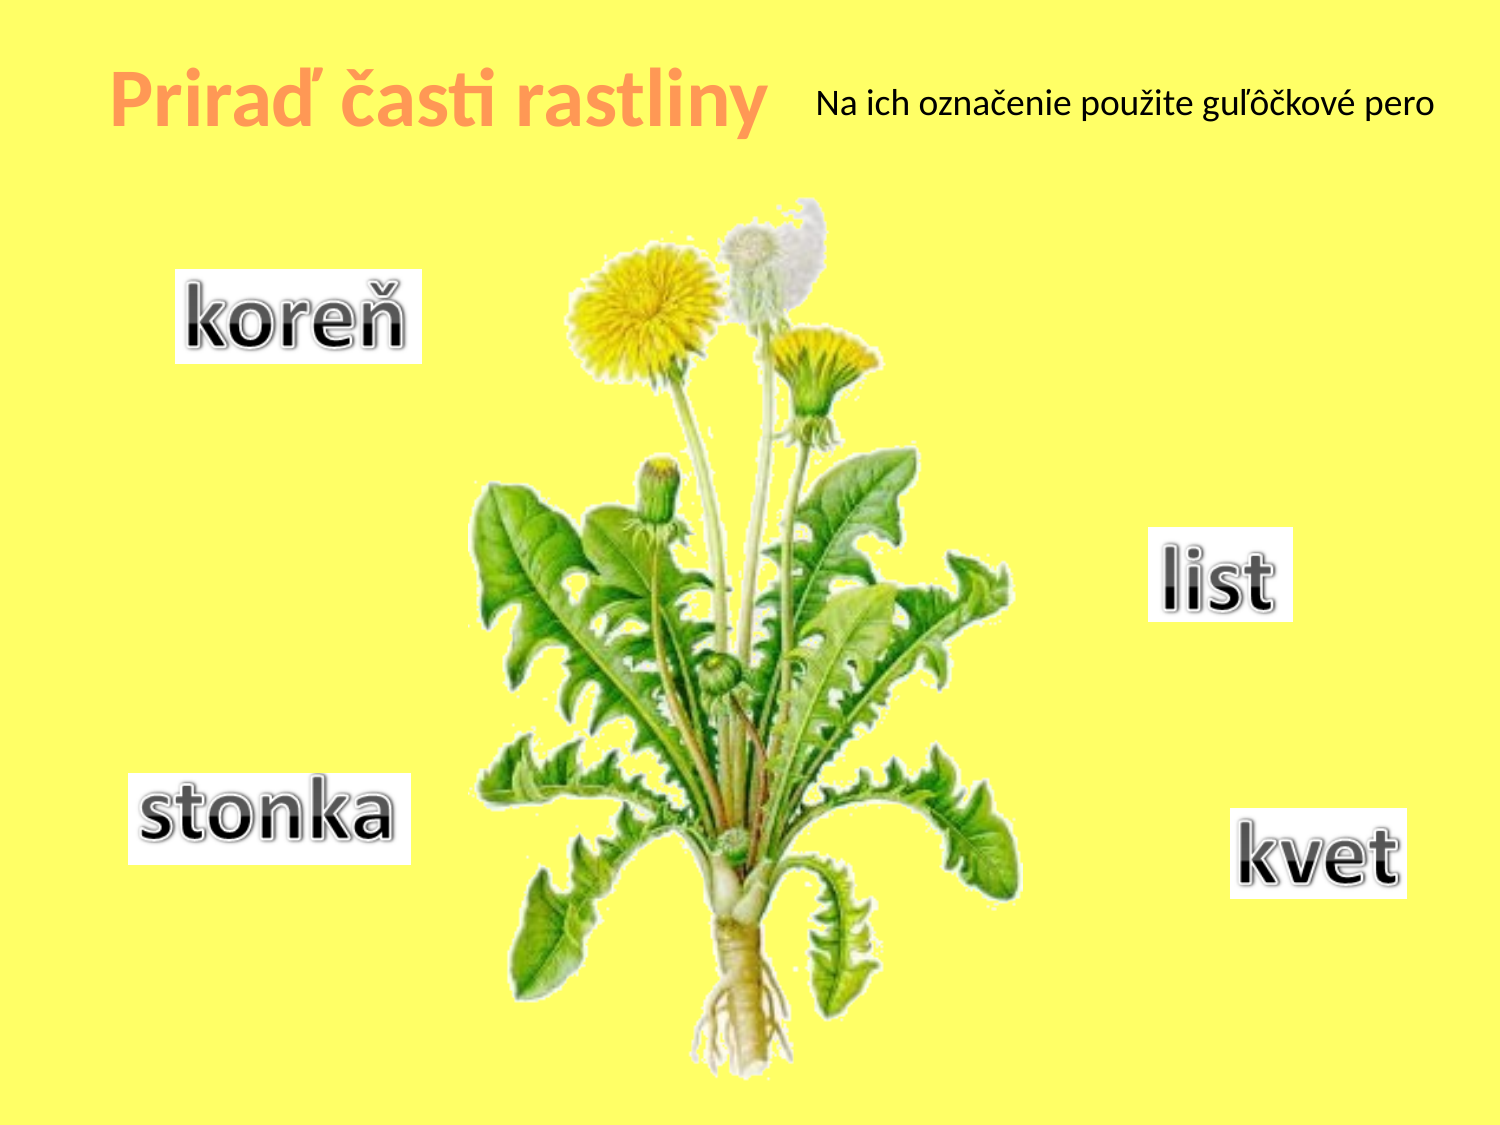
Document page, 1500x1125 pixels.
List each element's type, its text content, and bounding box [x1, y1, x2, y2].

picture [1230, 808, 1407, 900]
picture [468, 175, 1023, 1083]
text_box Priraď časti rastliny [46, 35, 832, 151]
picture [128, 773, 411, 866]
text_box Na ich označenie použite guľôčkové pero [800, 70, 1451, 130]
picture [1148, 527, 1294, 622]
picture [175, 269, 423, 364]
